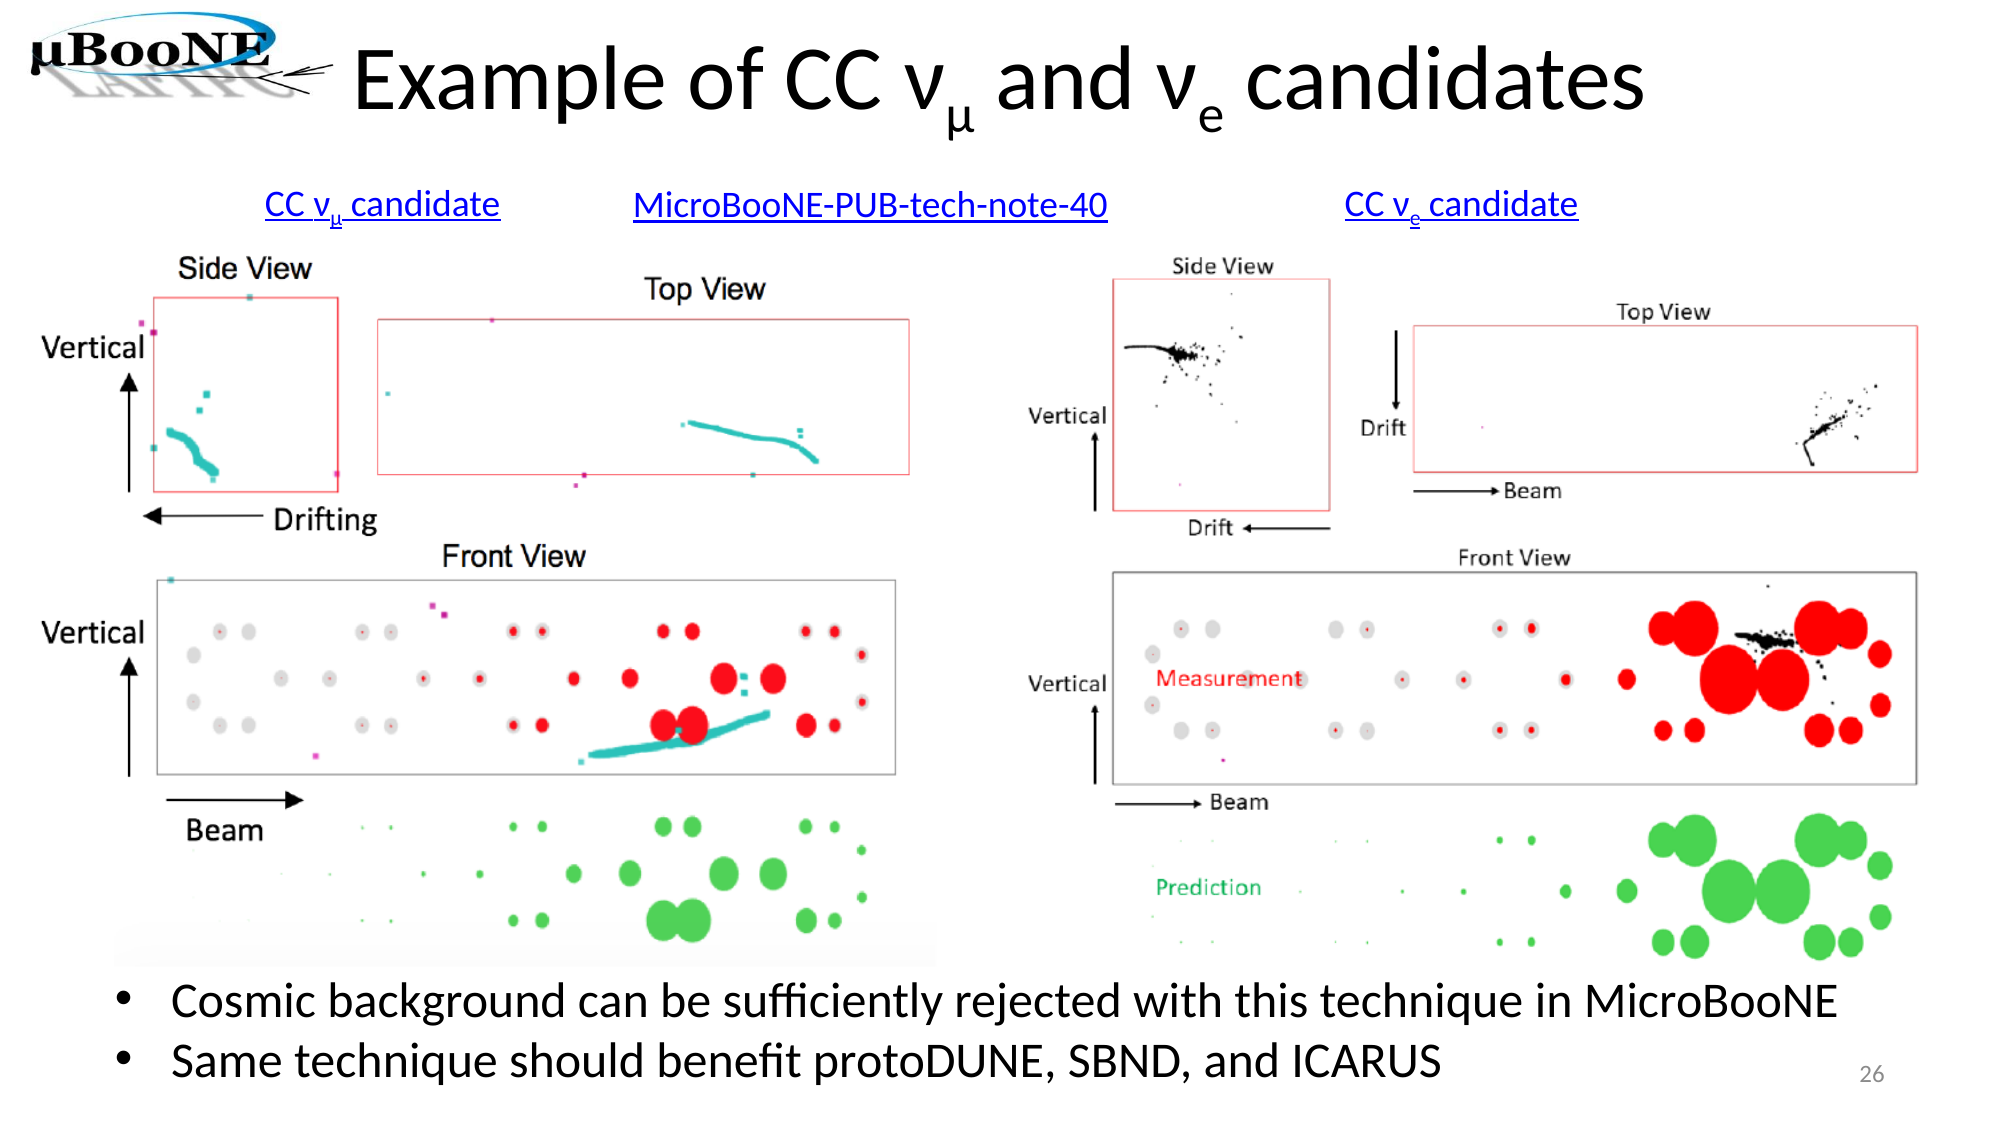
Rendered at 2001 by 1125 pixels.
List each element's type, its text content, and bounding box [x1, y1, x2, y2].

picture [1022, 231, 1973, 983]
text_box CC νe candidate [1329, 171, 1703, 230]
text_box MicroBooNE-PUB-tech-note-40 [618, 172, 1280, 233]
picture [27, 231, 974, 971]
title Example of CC νμ and νe candidates [99, 0, 1900, 174]
text_box Cosmic background can be sufficiently rejected with this technique in MicroBooNE Same technique should benefit protoDUNE, SBND, and ICARUS [99, 960, 1857, 1096]
picture [0, 0, 345, 109]
slide_number 26 [1433, 1042, 1900, 1103]
text_box CC νμ candidate [250, 171, 624, 230]
